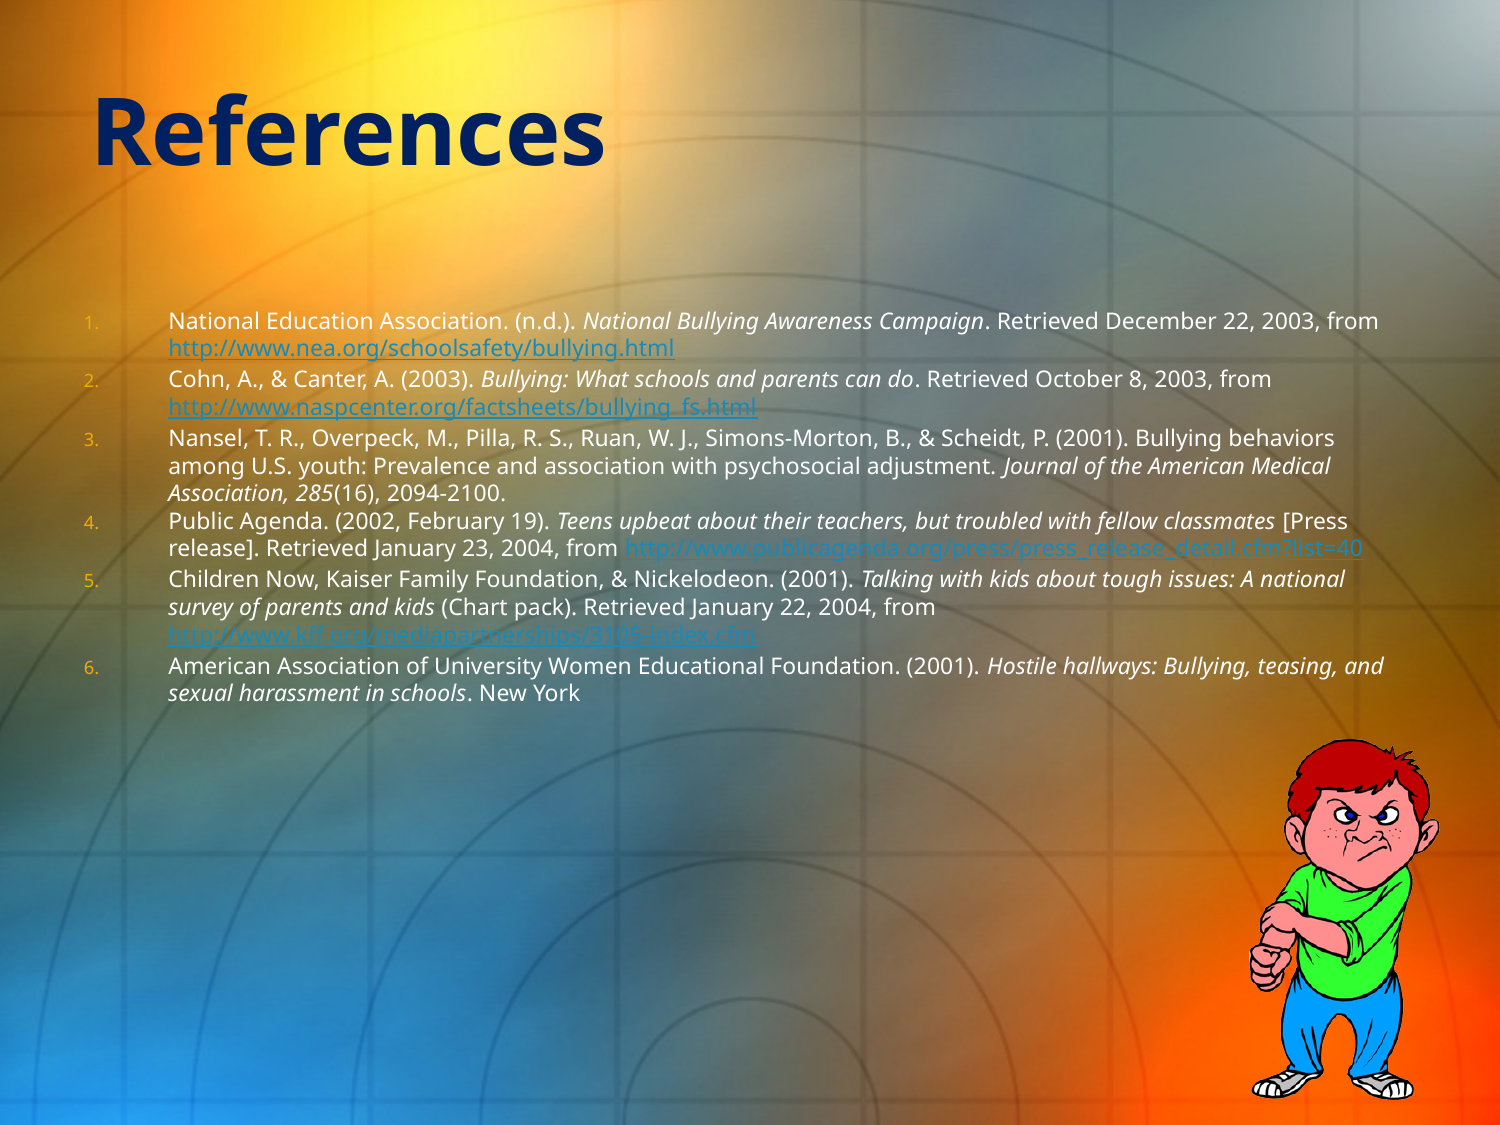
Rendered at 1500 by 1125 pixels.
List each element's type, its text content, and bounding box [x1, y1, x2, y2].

title References [75, 25, 1425, 231]
list National Education Association. (n.d.). National Bullying Awareness Campaign. Retrieved December 22, 2003, from http://www.nea.org/schoolsafety/bullying.html Cohn, A., & Canter, A. (2003). Bullying: What schools and parents can do. Retrieved October 8, 2003, from http://www.naspcenter.org/factsheets/bullying_fs.html Nansel, T. R., Overpeck, M., Pilla, R. S., Ruan, W. J., Simons-Morton, B., & Scheidt, P. (2001). Bullying behaviors among U.S. youth: Prevalence and association with psychosocial adjustment. Journal of the American Medical Association, 285(16), 2094-2100. Public Agenda. (2002, February 19). Teens upbeat about their teachers, but troubled with fellow classmates [Press release]. Retrieved January 23, 2004, from http://www.publicagenda.org/press/press_release_detail.cfm?list=40 Children Now, Kaiser Family Foundation, & Nickelodeon. (2001). Talking with kids about tough issues: A national survey of parents and kids (Chart pack). Retrieved January 22, 2004, from http://www.kff.org/mediapartnerships/3105-index.cfm American Association of University Women Educational Foundation. (2001). Hostile hallways: Bullying, teasing, and sexual harassment in schools. New York [75, 291, 1425, 1050]
picture [0, 0, 1500, 1125]
